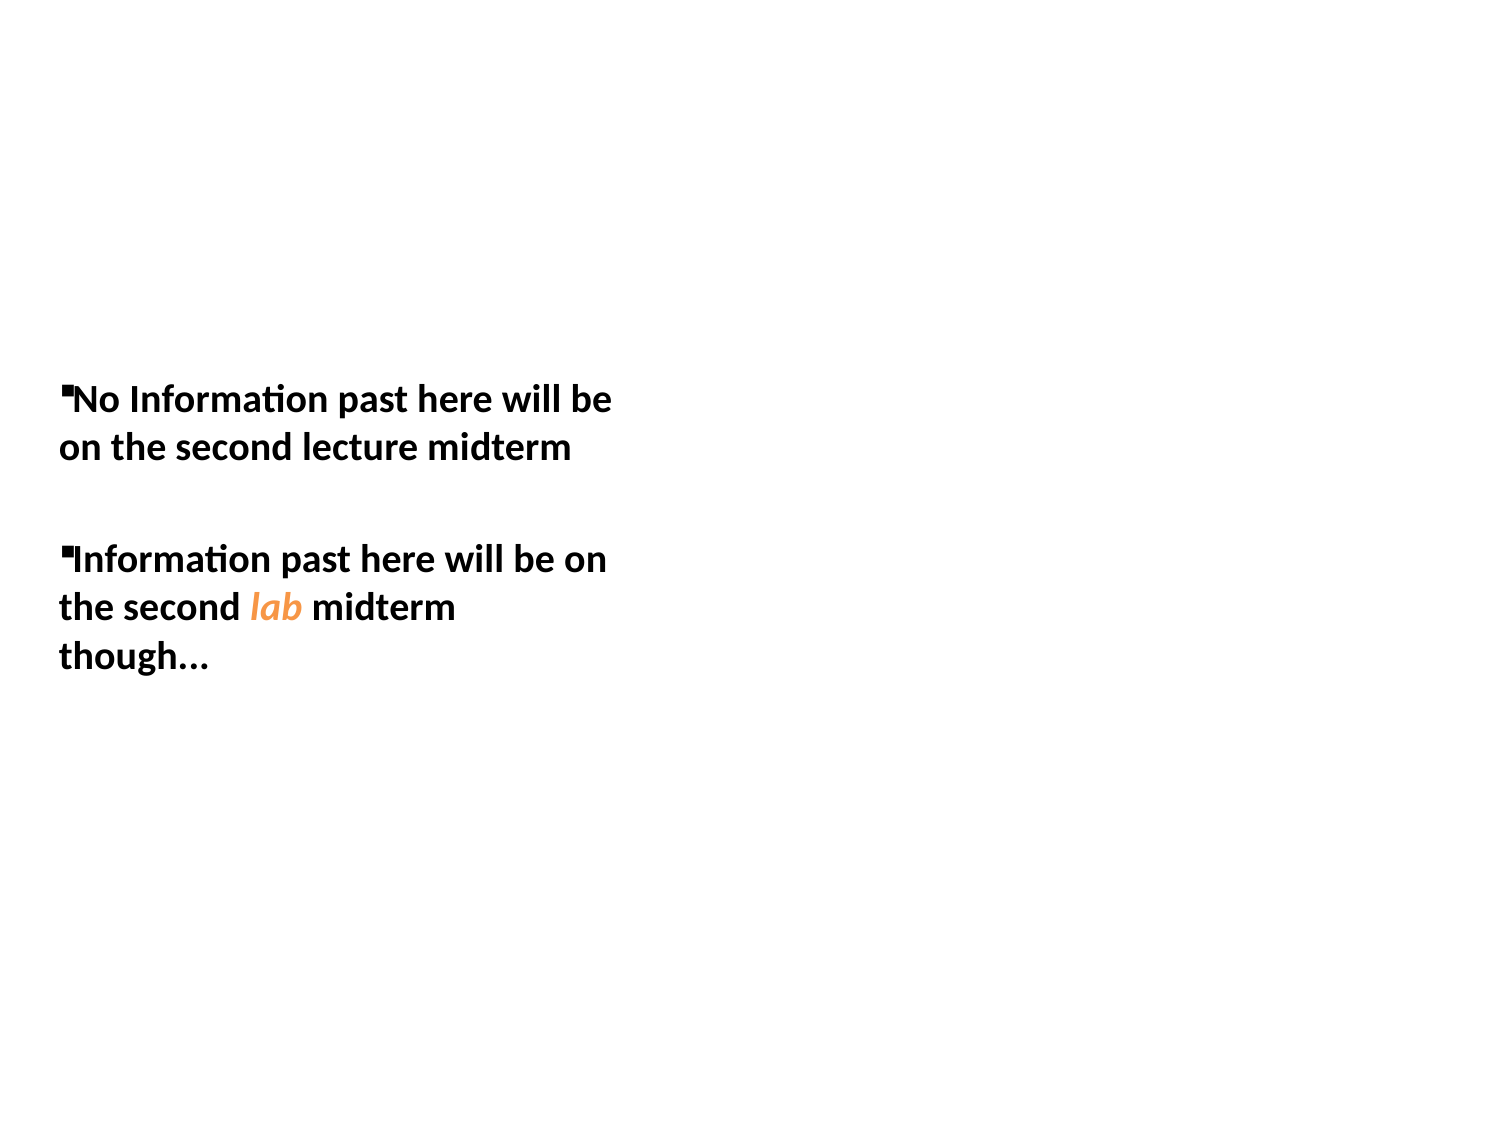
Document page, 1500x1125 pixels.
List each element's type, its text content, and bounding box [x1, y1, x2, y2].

text_box No Information past here will be on the second lecture midterm Information past here will be on the second lab midterm though... [43, 364, 631, 723]
